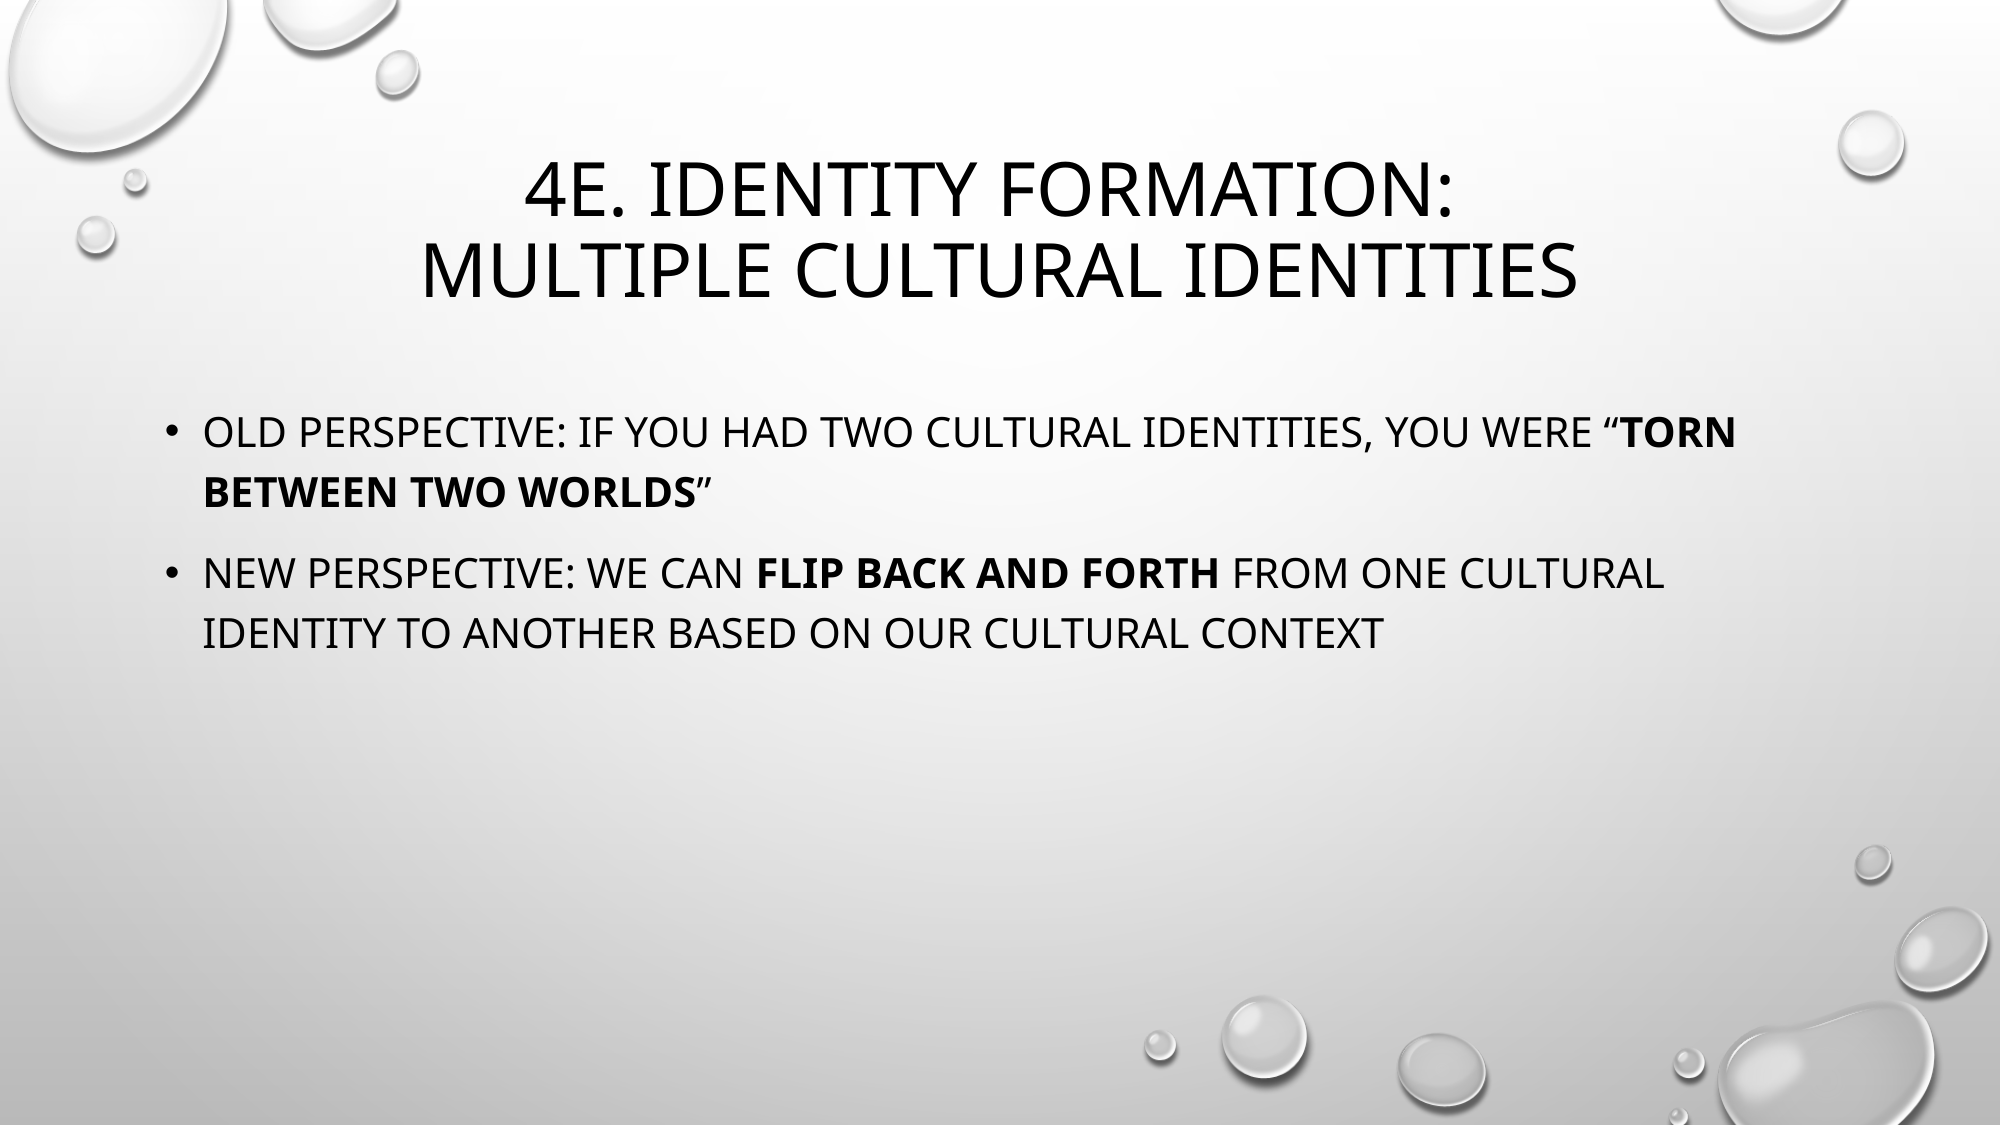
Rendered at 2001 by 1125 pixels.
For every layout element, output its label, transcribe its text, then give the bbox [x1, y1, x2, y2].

picture [0, 0, 2000, 1125]
list Old perspective: if you had two cultural identities, you were “torn between two worlds” New perspective: we can flip back and forth from one cultural identity to another based on our cultural context [149, 388, 1850, 950]
title 4E. Identity formation: Multiple cultural identities [149, 101, 1851, 364]
